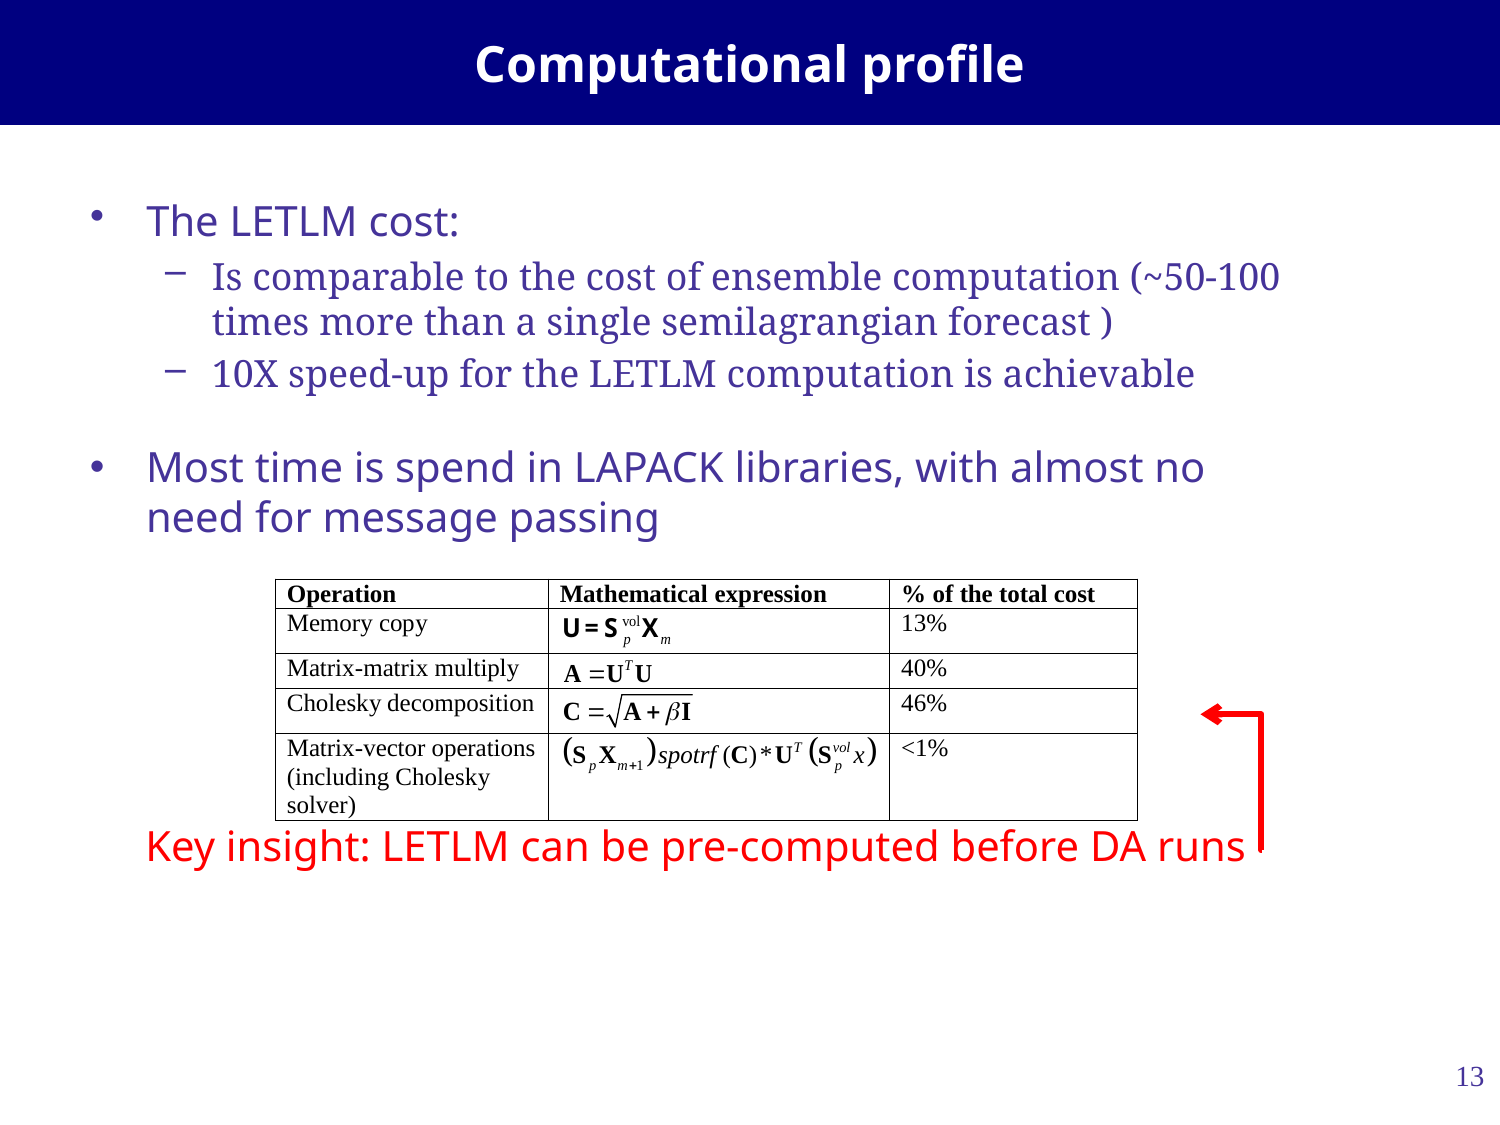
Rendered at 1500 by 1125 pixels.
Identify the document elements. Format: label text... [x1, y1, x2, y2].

slide_number 13 [1187, 1049, 1500, 1125]
list The LETLM cost: Is comparable to the cost of ensemble computation (~50-100 times more than a single semilagrangian forecast ) 10X speed-up for the LETLM computation is achievable [74, 187, 1376, 363]
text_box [1200, 714, 1262, 851]
text_box Key insight: LETLM can be pre-computed before DA runs [73, 812, 1262, 888]
title Computational profile [0, 1, 1500, 126]
text_box Most time is spend in LAPACK libraries, with almost no need for message passing [75, 433, 1313, 549]
picture [274, 578, 1201, 851]
